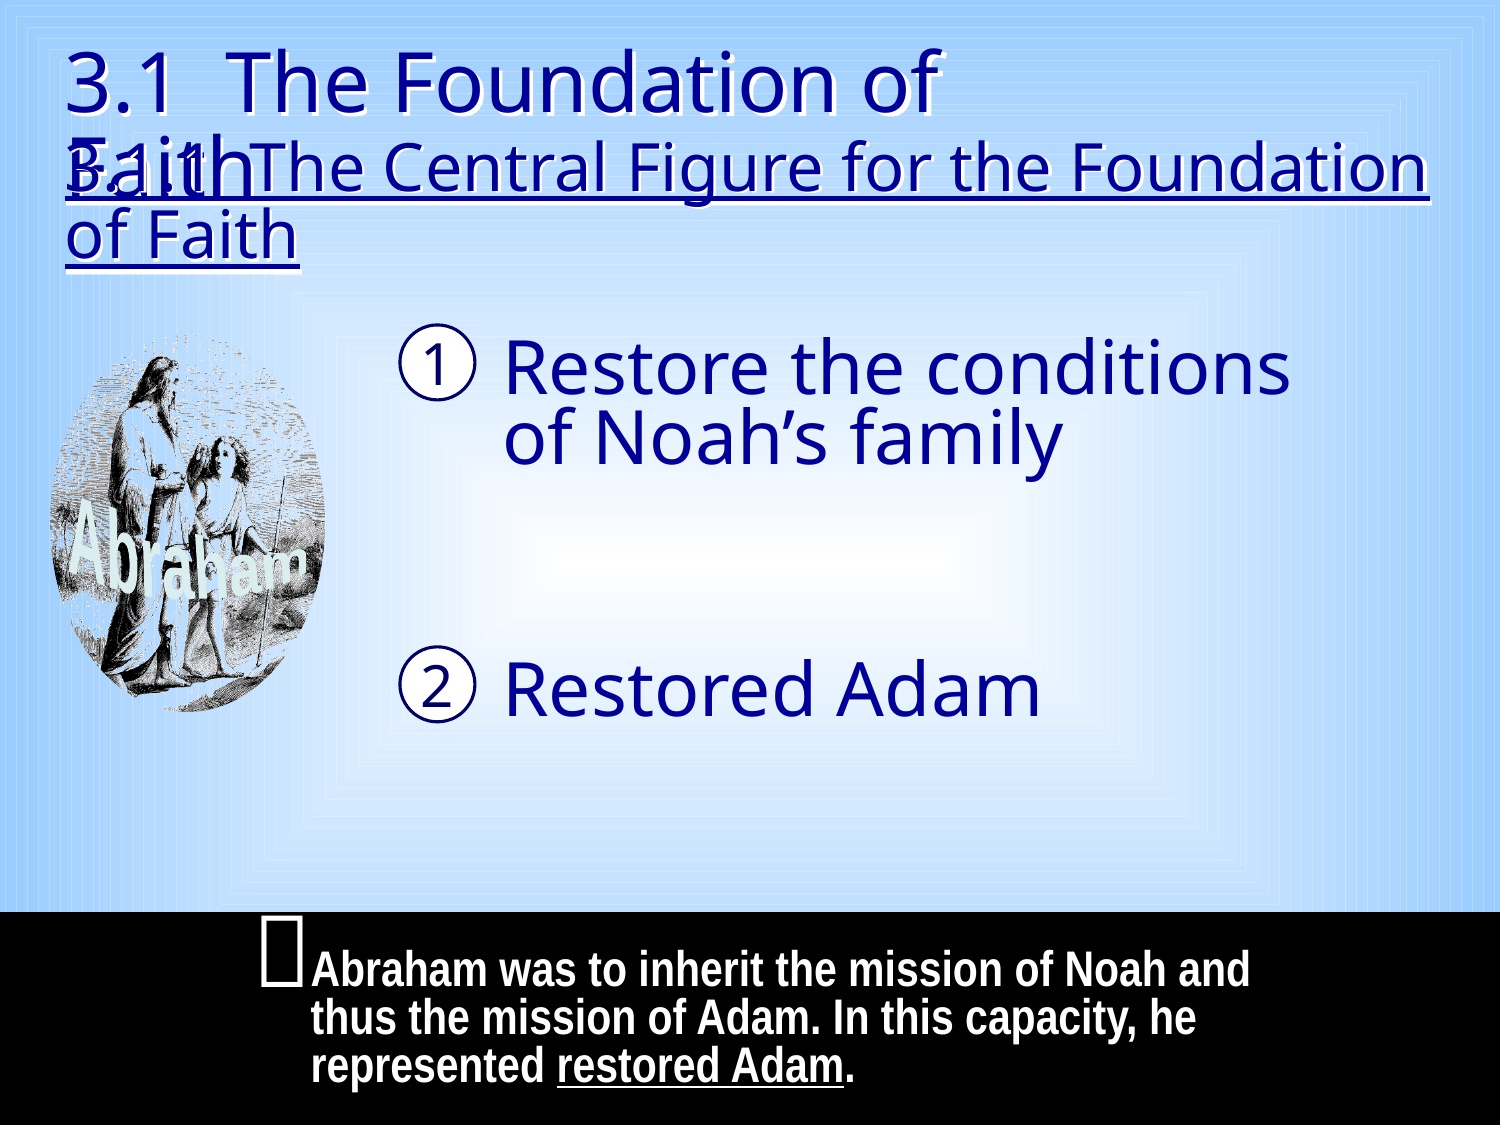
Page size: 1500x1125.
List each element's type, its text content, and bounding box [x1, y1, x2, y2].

text_box 2 [399, 646, 475, 722]
text_box [0, 912, 1500, 1125]
text_box [50, 334, 326, 712]
text_box Restored Adam [487, 634, 1168, 740]
text_box Restore the conditions [487, 312, 1463, 382]
text_box of Noah’s family [487, 382, 1463, 487]
text_box 3.1.1 The Central Figure for the Foundation of Faith [50, 129, 1450, 280]
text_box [237, 937, 1276, 1101]
text_box 1 [399, 324, 475, 400]
text_box 3.1 The Foundation of Faith [50, 37, 1000, 129]
